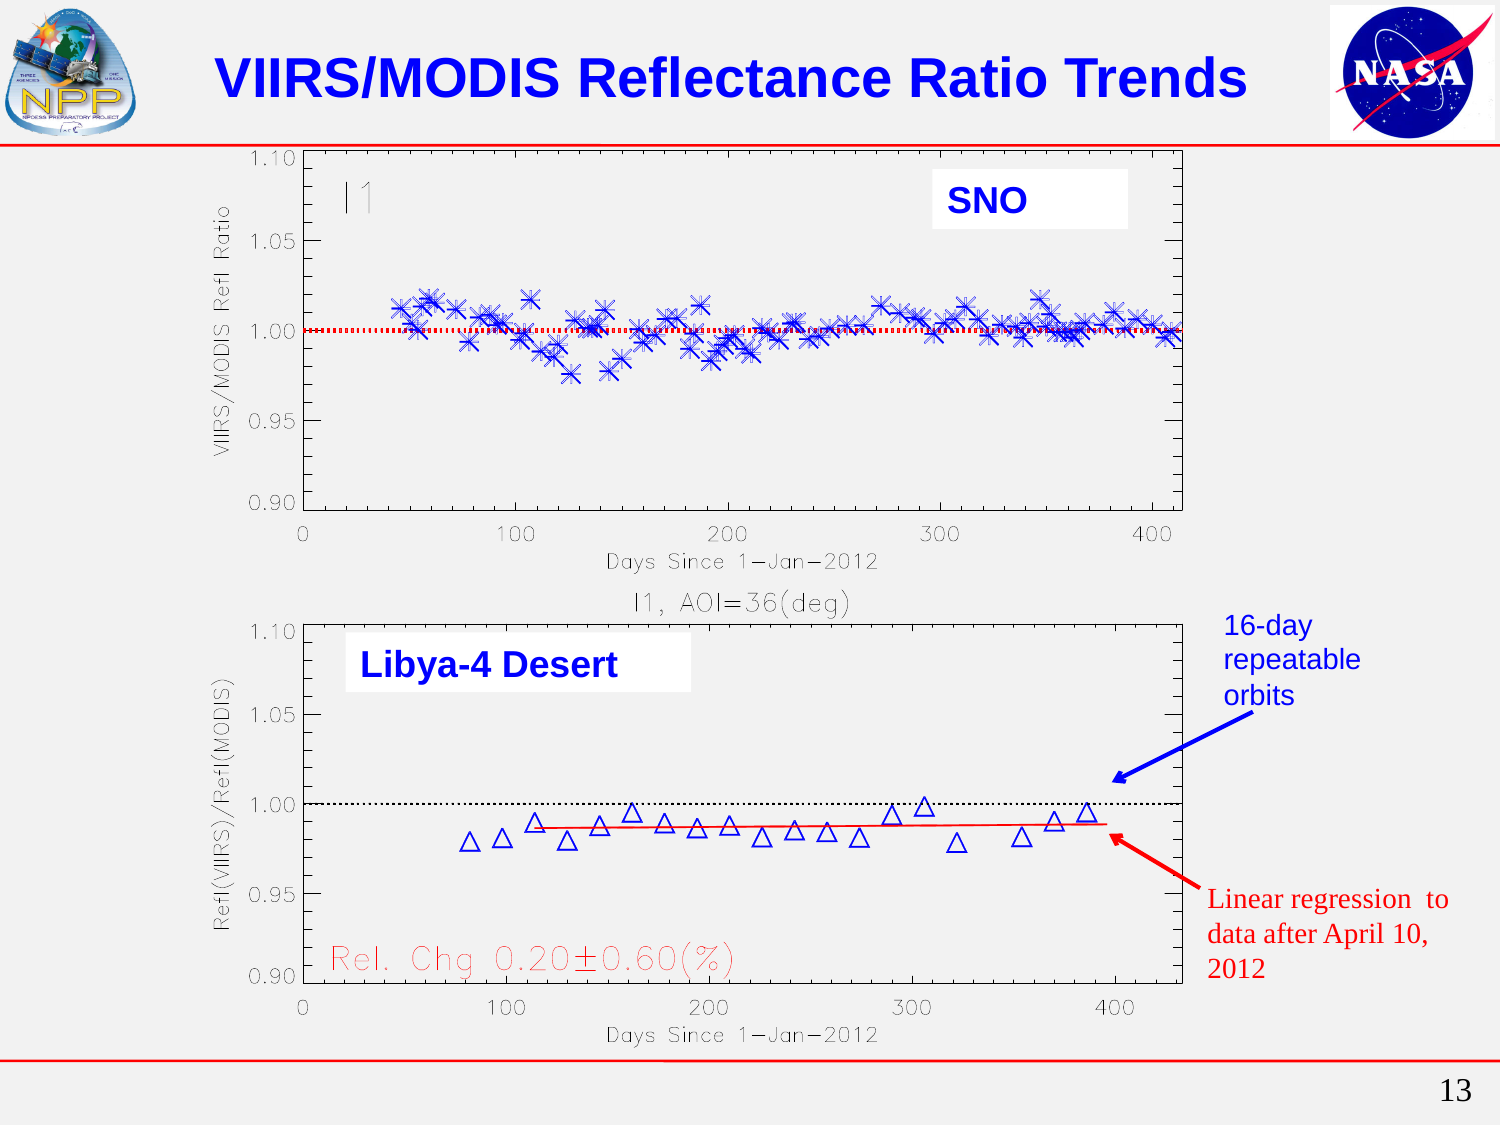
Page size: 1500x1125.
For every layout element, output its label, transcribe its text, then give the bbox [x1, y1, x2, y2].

text_box 16-day repeatable orbits [1227, 598, 1412, 719]
slide_number 13 [1174, 1060, 1488, 1124]
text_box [1108, 833, 1201, 889]
picture [1329, 5, 1496, 140]
picture [3, 6, 138, 138]
text_box Linear regression to data after April 10, 2012 [1227, 872, 1474, 992]
picture [171, 108, 1222, 1068]
text_box VIIRS/MODIS Reflectance Ratio Trends [125, 34, 1339, 160]
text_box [1111, 711, 1254, 783]
